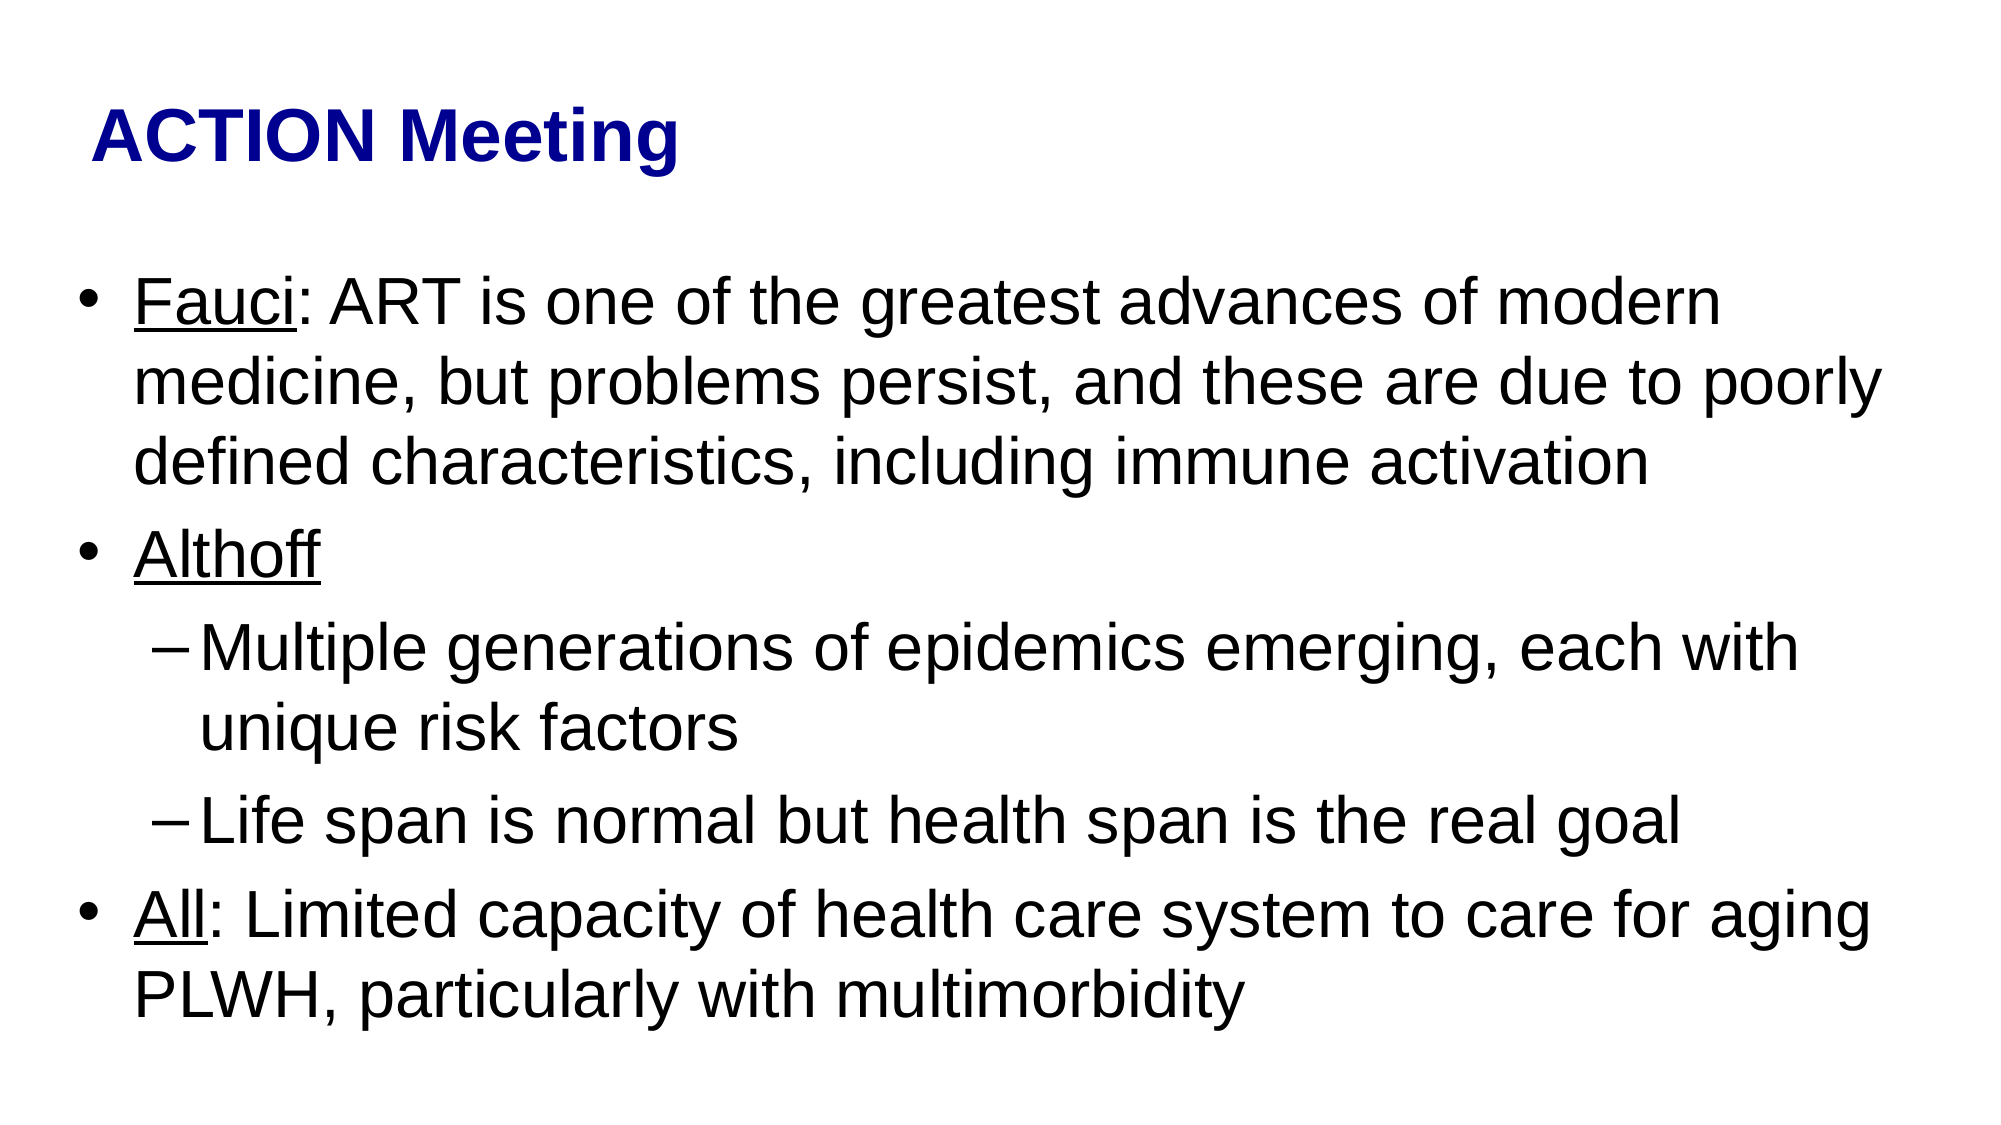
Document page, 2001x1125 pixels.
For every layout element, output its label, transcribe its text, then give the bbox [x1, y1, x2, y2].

list Fauci: ART is one of the greatest advances of modern medicine, but problems persist, and these are due to poorly defined characteristics, including immune activation Althoff Multiple generations of epidemics emerging, each with unique risk factors Life span is normal but health span is the real goal All: Limited capacity of health care system to care for aging PLWH, particularly with multimorbidity [62, 249, 1938, 863]
text_box ACTION Meeting [74, 37, 1875, 225]
